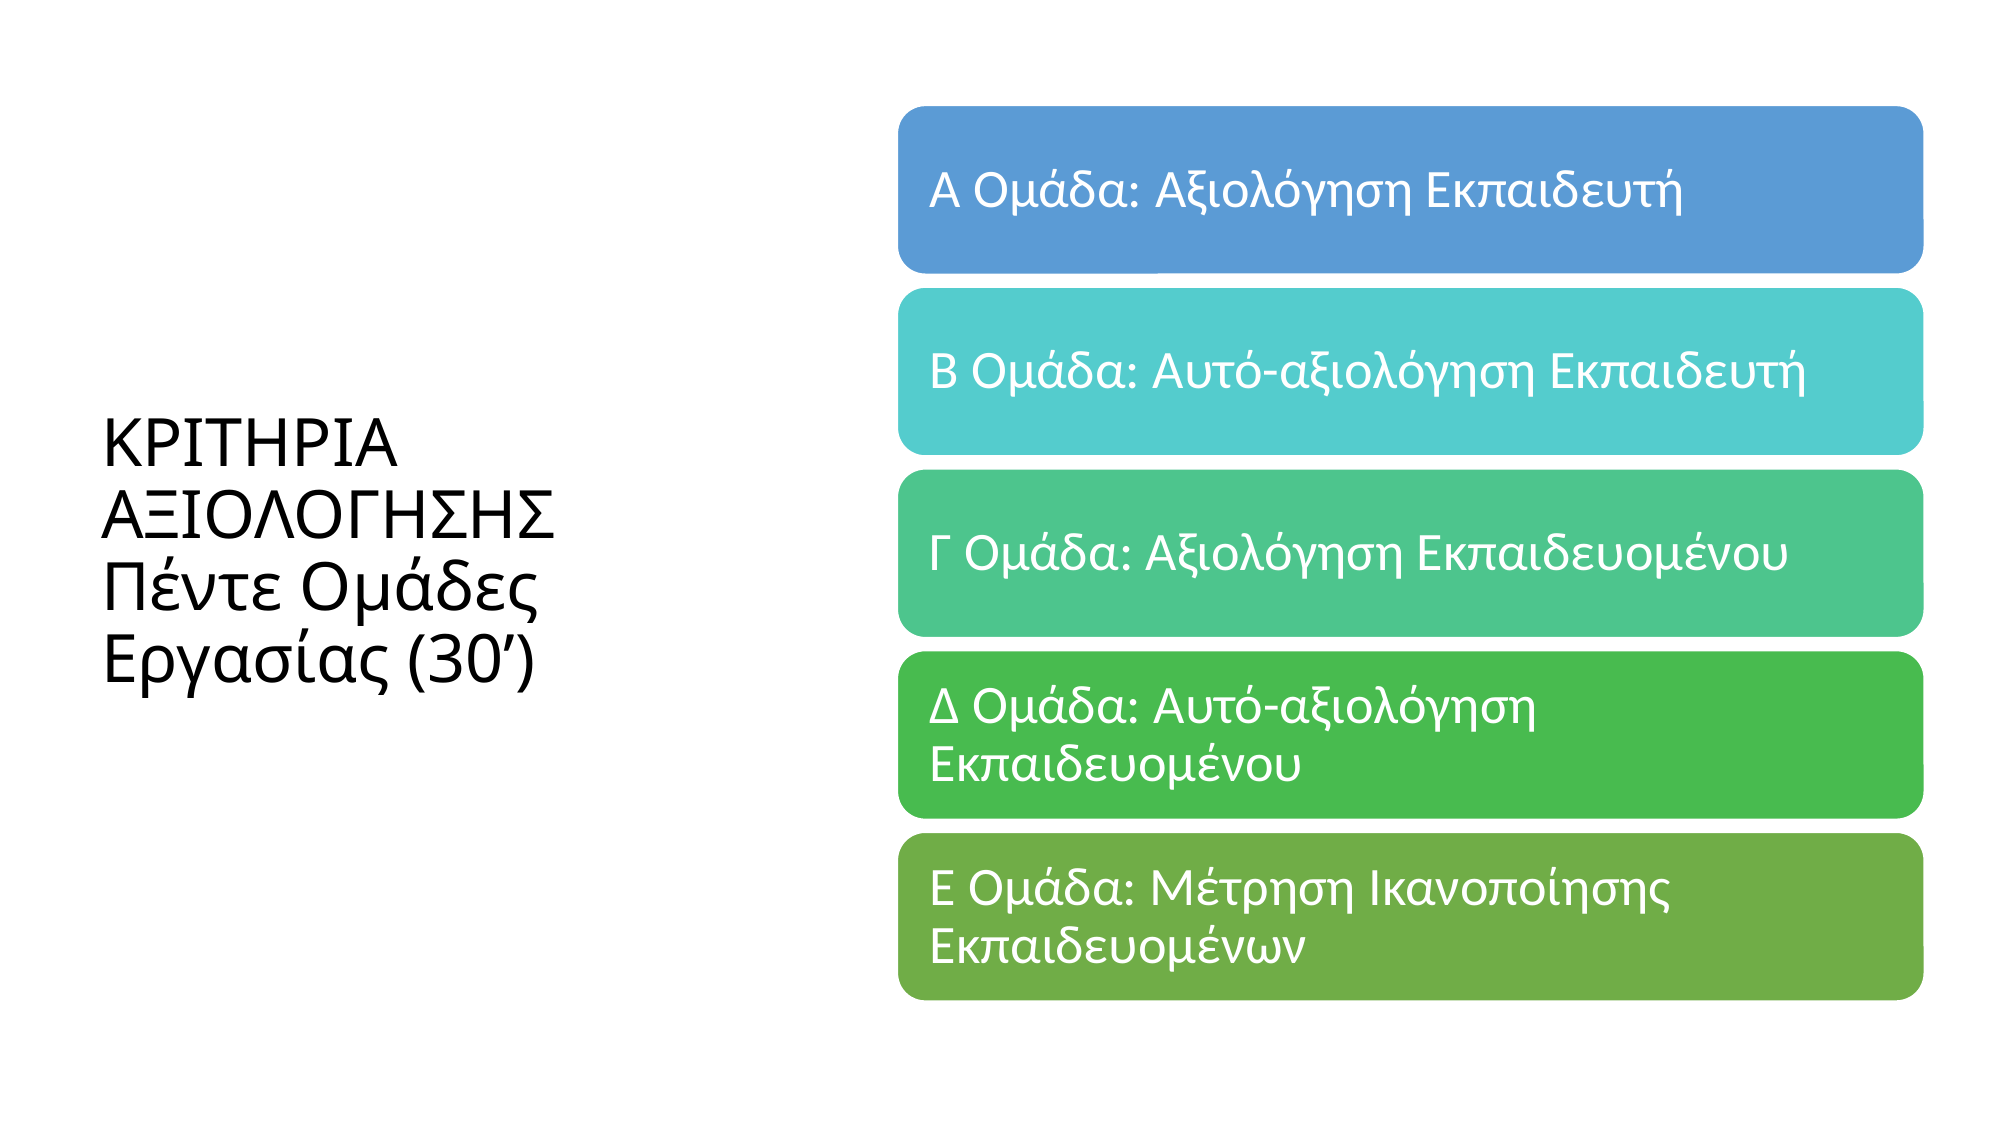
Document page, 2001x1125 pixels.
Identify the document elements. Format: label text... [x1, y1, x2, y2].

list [897, 101, 1925, 1005]
title ΚΡΙΤΗΡΙΑ ΑΞΙΟΛΟΓΗΣΗΣ Πέντε Ομάδες Εργασίας (30’) [86, 101, 711, 1005]
